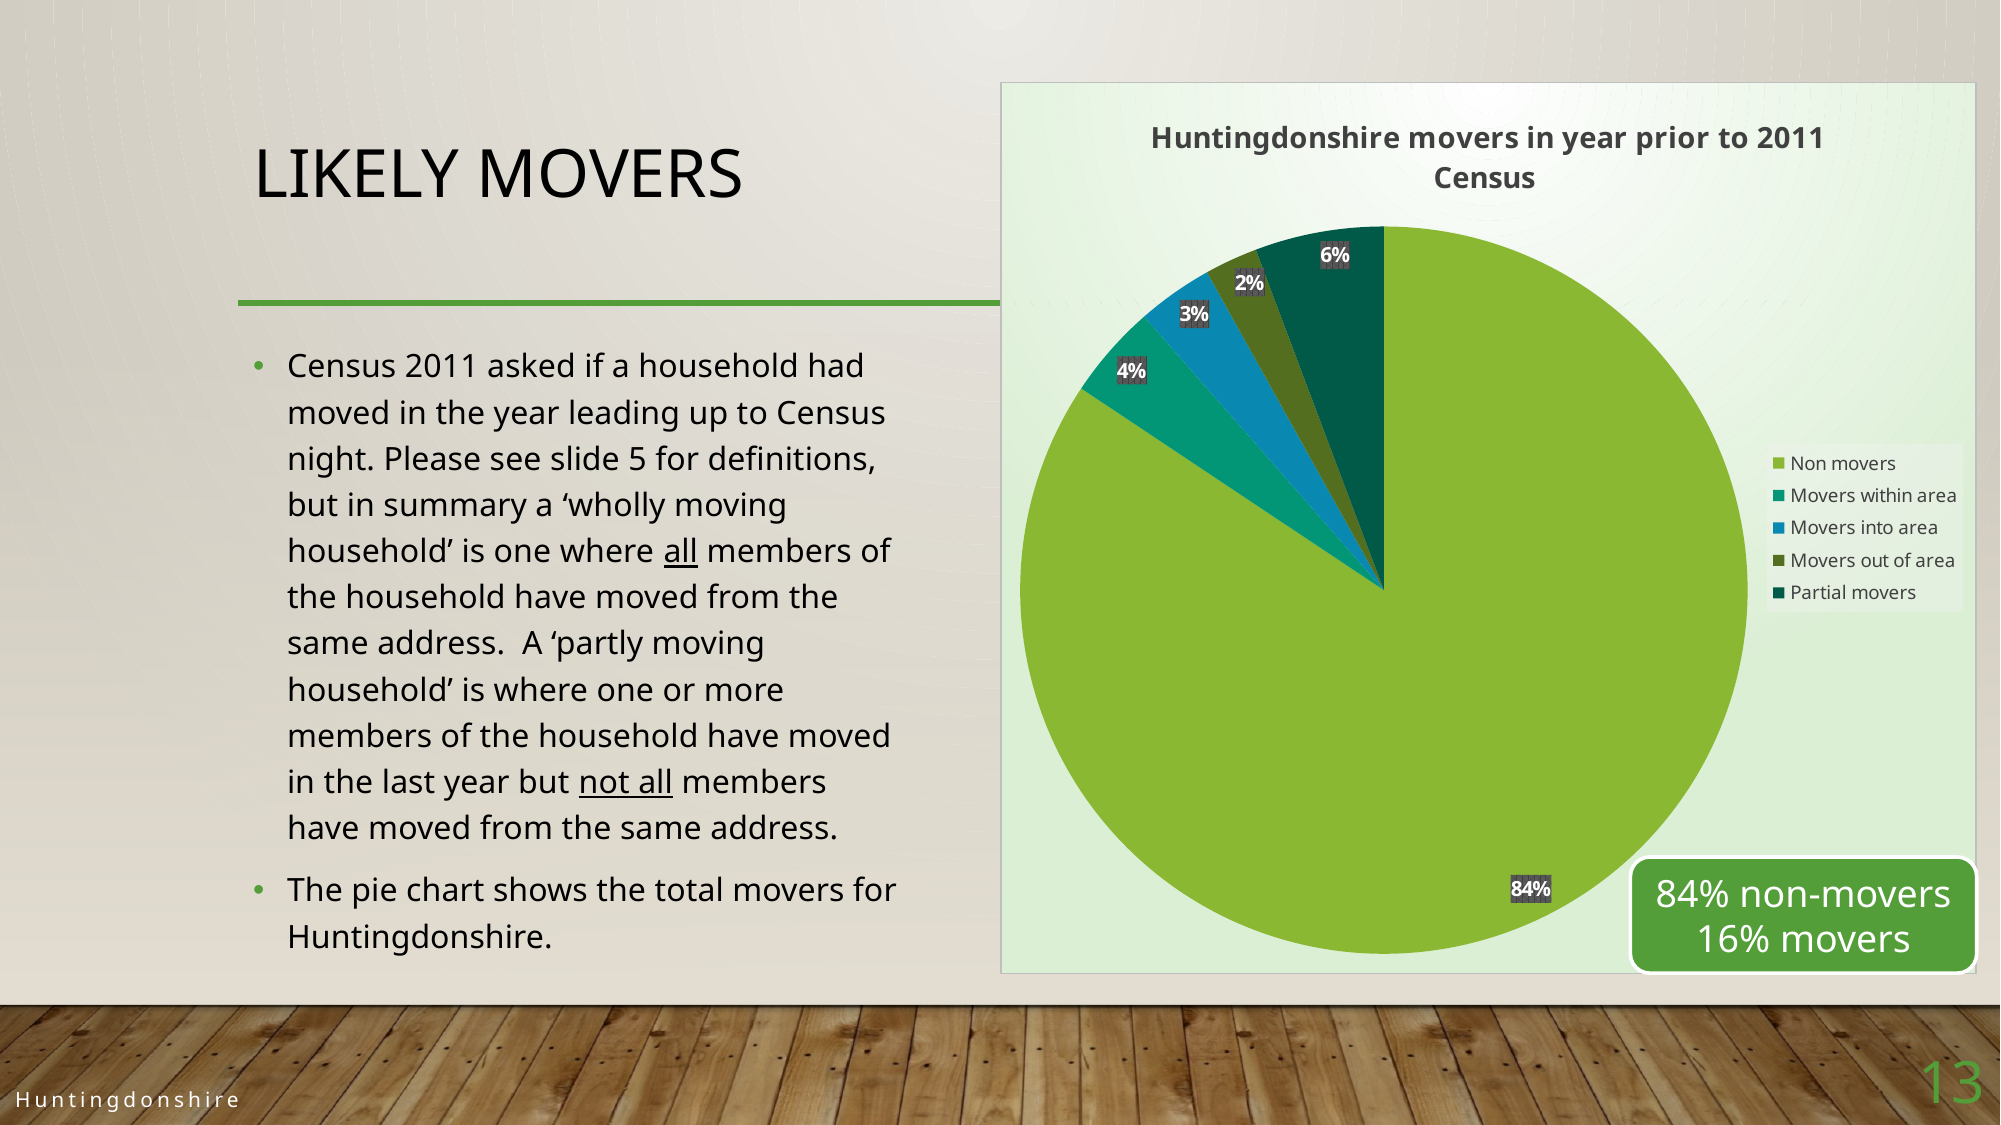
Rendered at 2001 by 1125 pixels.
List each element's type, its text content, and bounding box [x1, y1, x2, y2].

picture [0, 1005, 2000, 1125]
chart [999, 81, 1977, 975]
footer Huntingdonshire [0, 1074, 816, 1125]
slide_number 13 [1866, 1037, 2000, 1120]
title Likely movers [238, 131, 818, 305]
list Census 2011 asked if a household had moved in the year leading up to Census night. Please see slide 5 for definitions, but in summary a ‘wholly moving household’ is one where all members of the household have moved from the same address. A ‘partly moving household’ is where one or more members of the household have moved in the last year but not all members have moved from the same address. The pie chart shows the total movers for Huntingdonshire. [238, 330, 915, 975]
